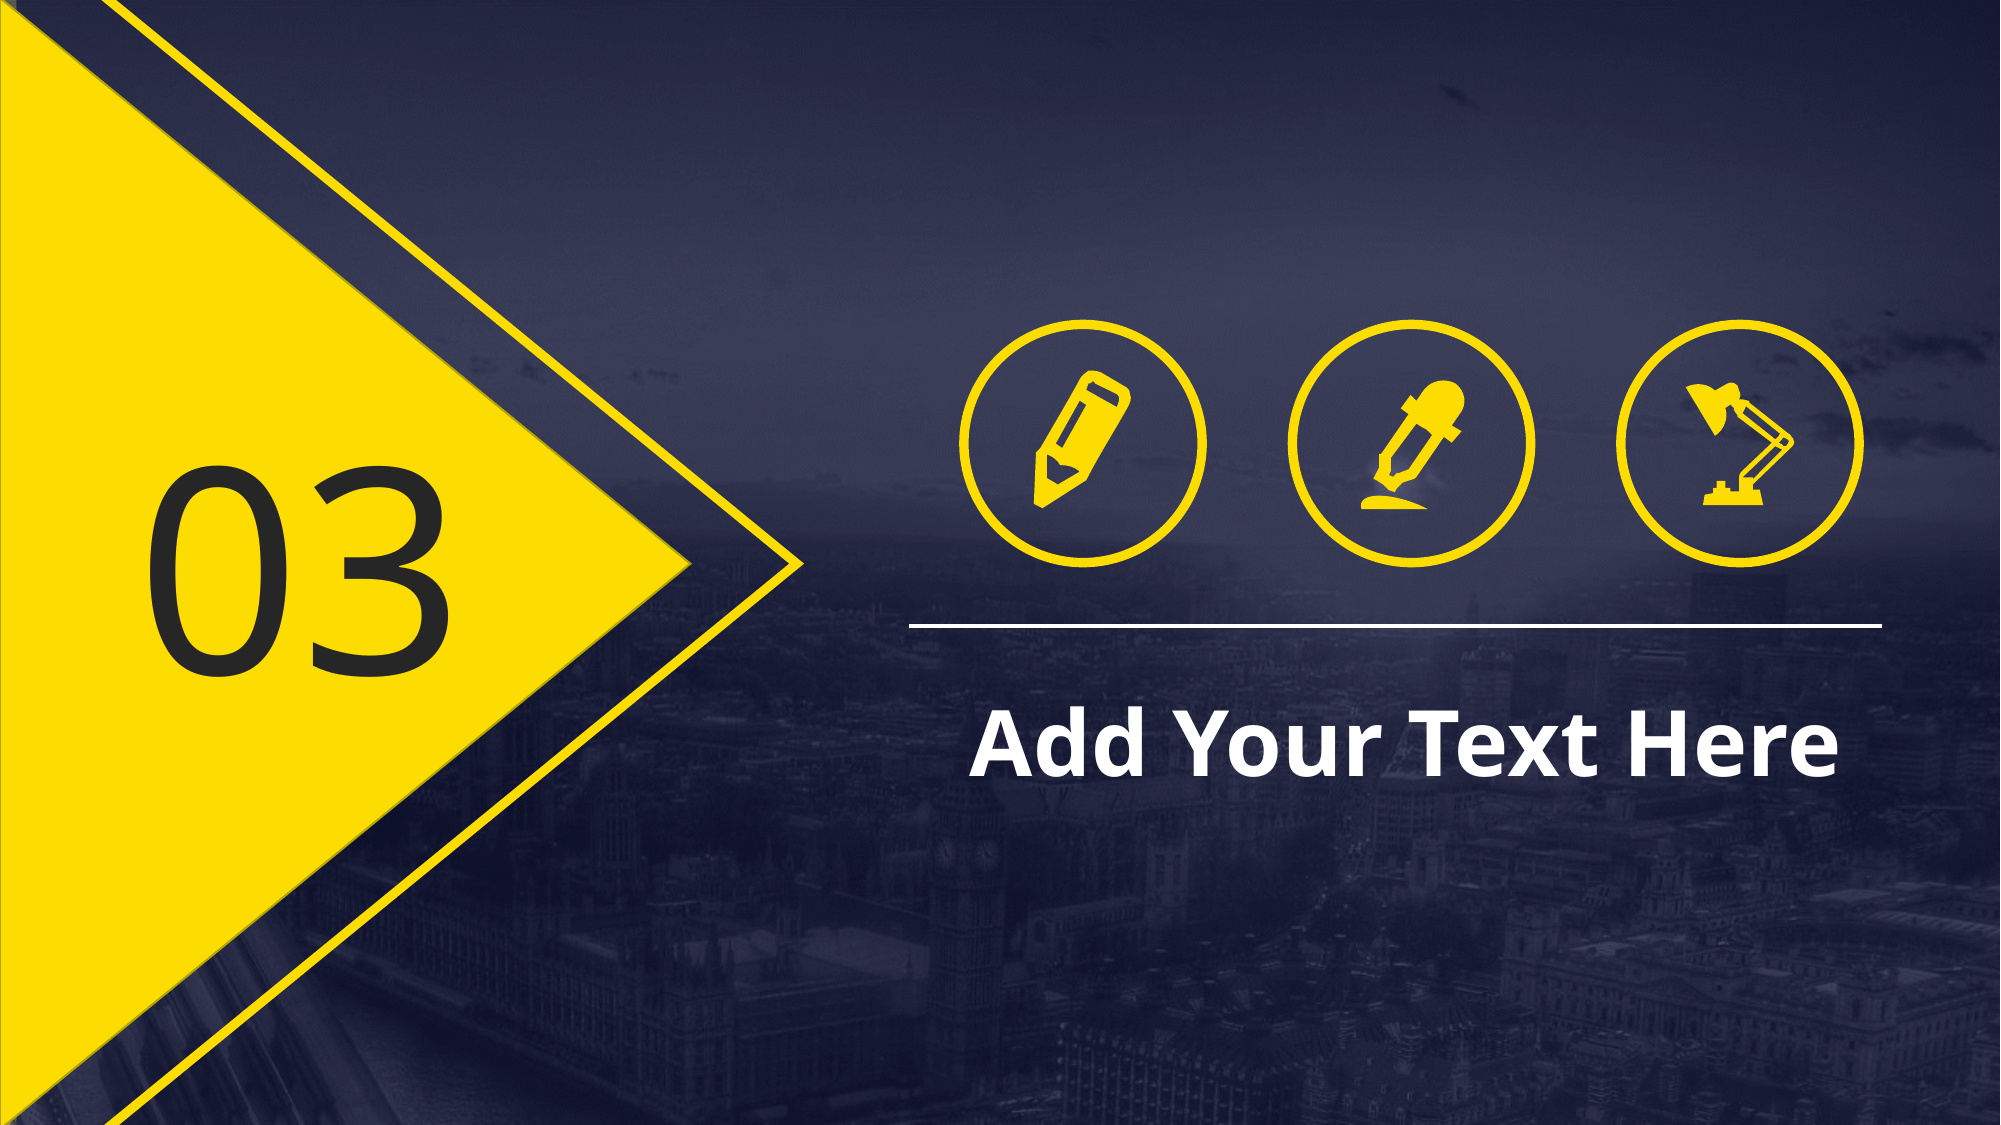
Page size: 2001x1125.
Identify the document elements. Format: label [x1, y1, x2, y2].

text_box [1292, 324, 1531, 563]
text_box [963, 324, 1203, 563]
picture [0, 0, 2000, 1125]
text_box [1620, 324, 1860, 563]
